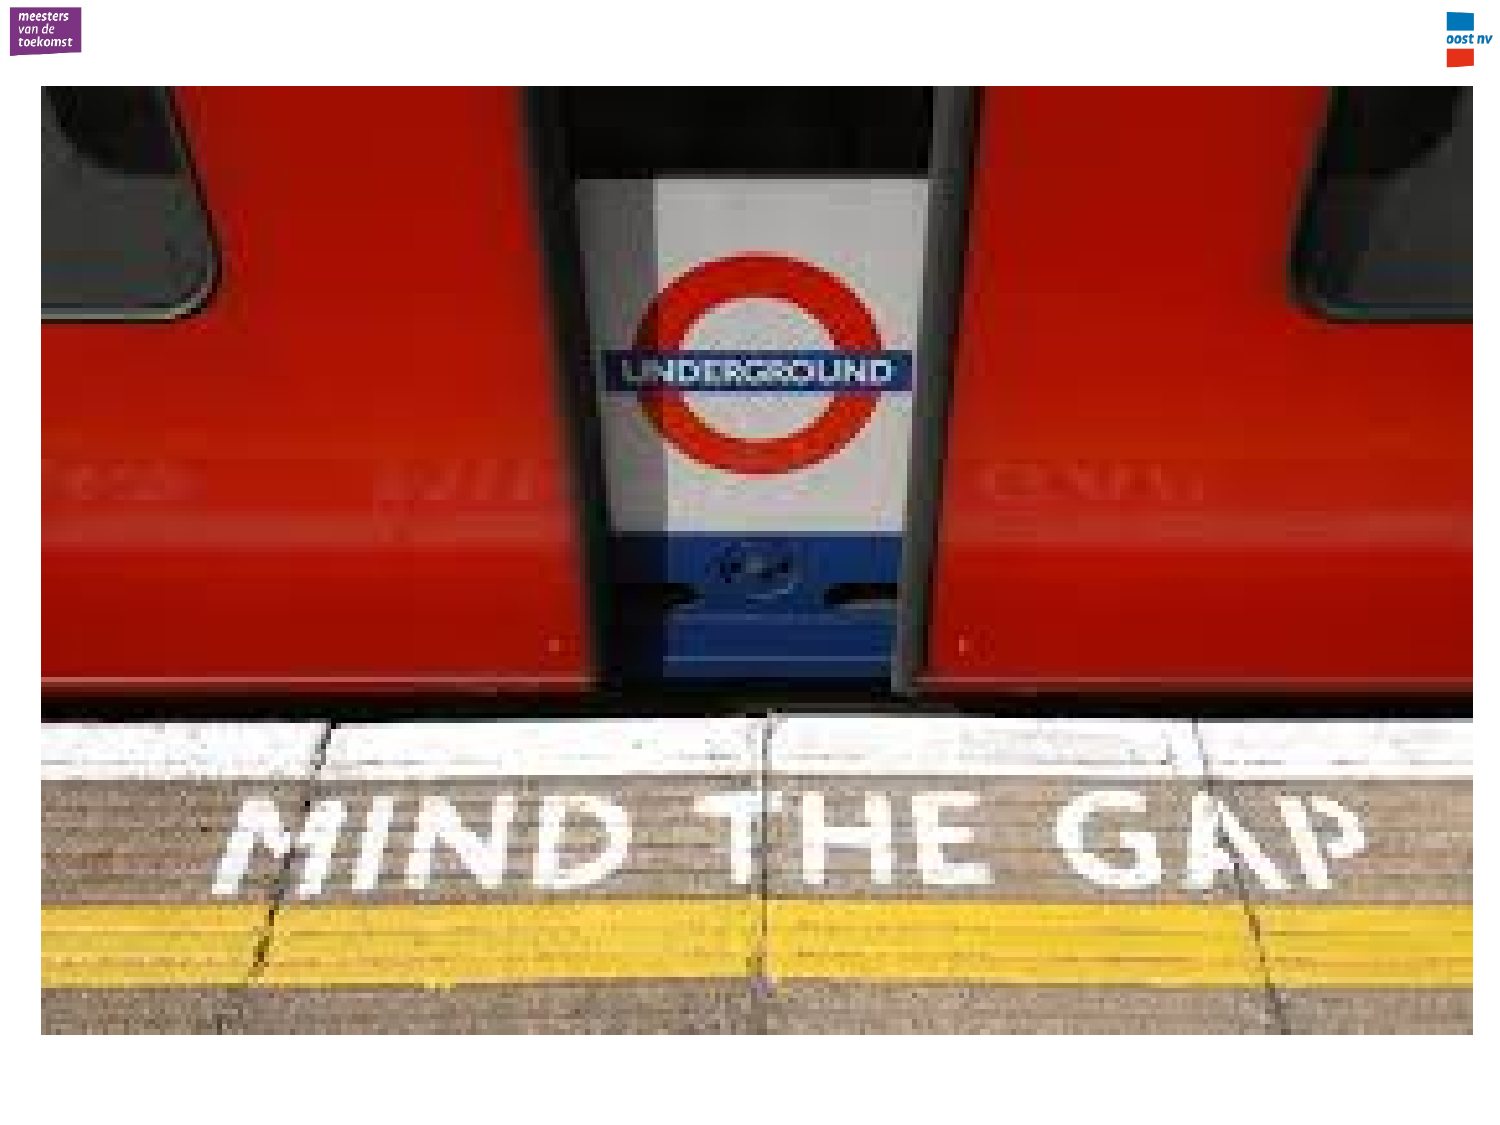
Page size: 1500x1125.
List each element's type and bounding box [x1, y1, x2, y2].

picture [41, 86, 1473, 1036]
picture [0, 0, 90, 64]
picture [1436, 7, 1500, 74]
